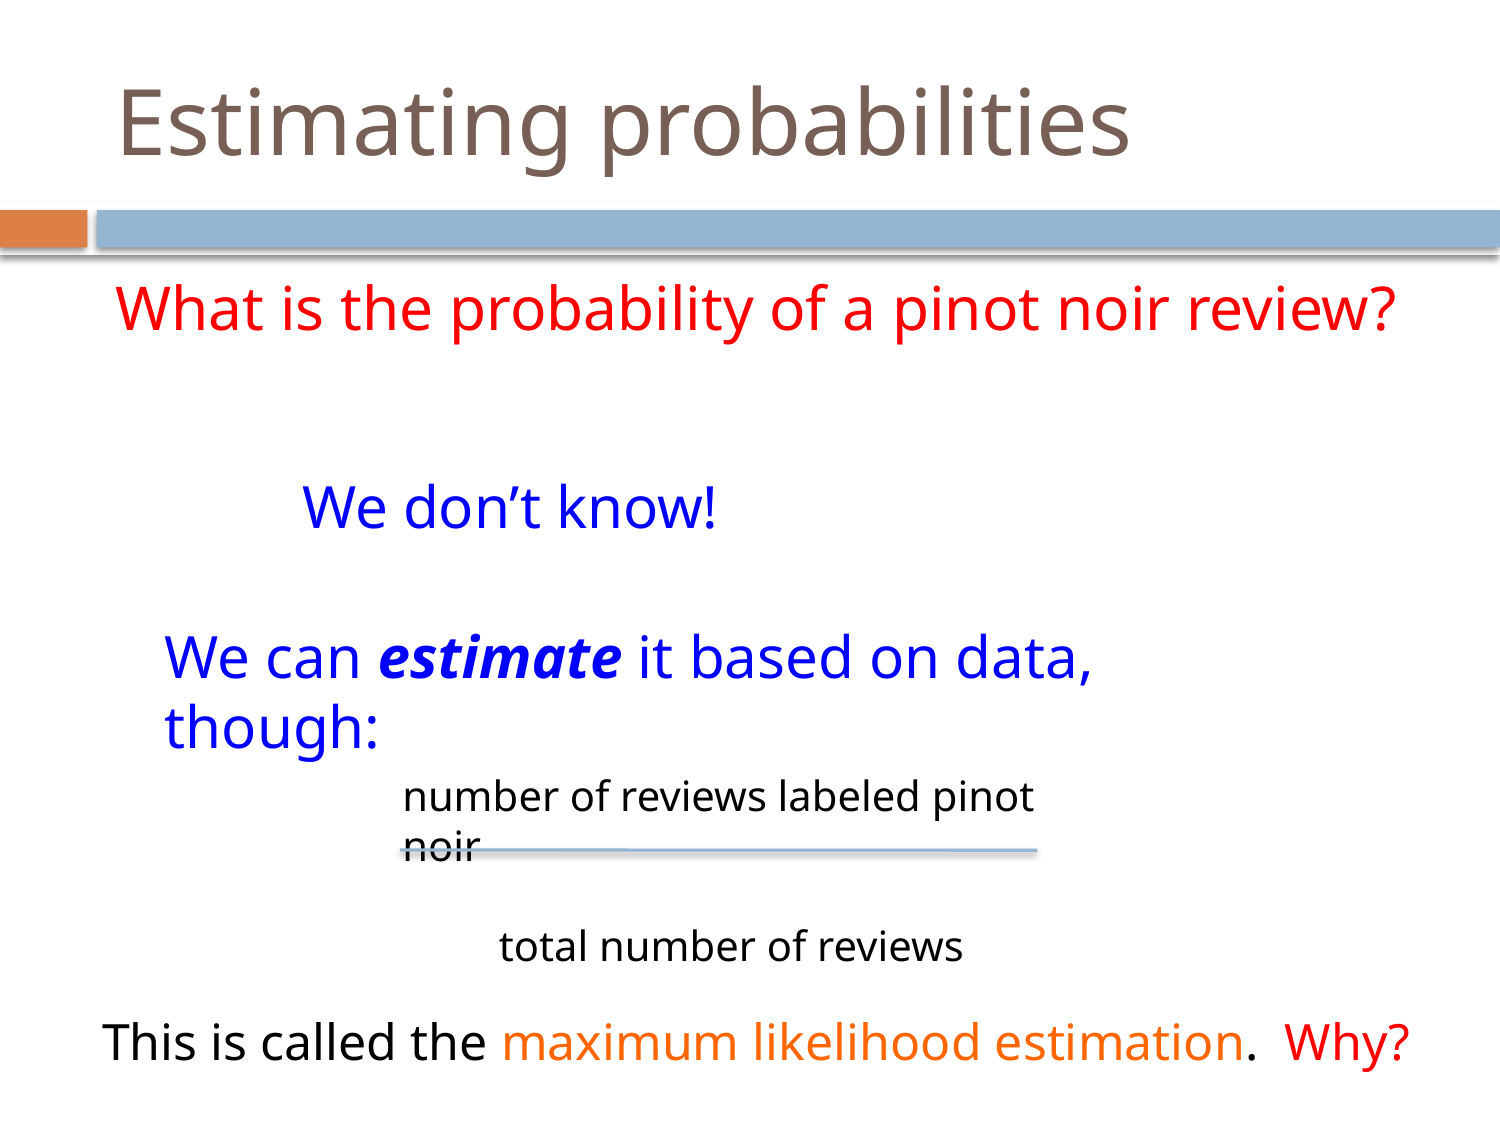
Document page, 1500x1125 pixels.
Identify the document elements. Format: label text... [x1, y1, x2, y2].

text_box number of reviews labeled pinot noir total number of reviews [387, 762, 1138, 978]
list What is the probability of a pinot noir review? [100, 262, 1438, 438]
text_box This is called the maximum likelihood estimation. Why? [87, 1002, 1426, 1078]
text_box We don’t know! [287, 462, 763, 548]
text_box We can estimate it based on data, though: [149, 612, 1288, 768]
title Estimating probabilities [100, 37, 1438, 200]
